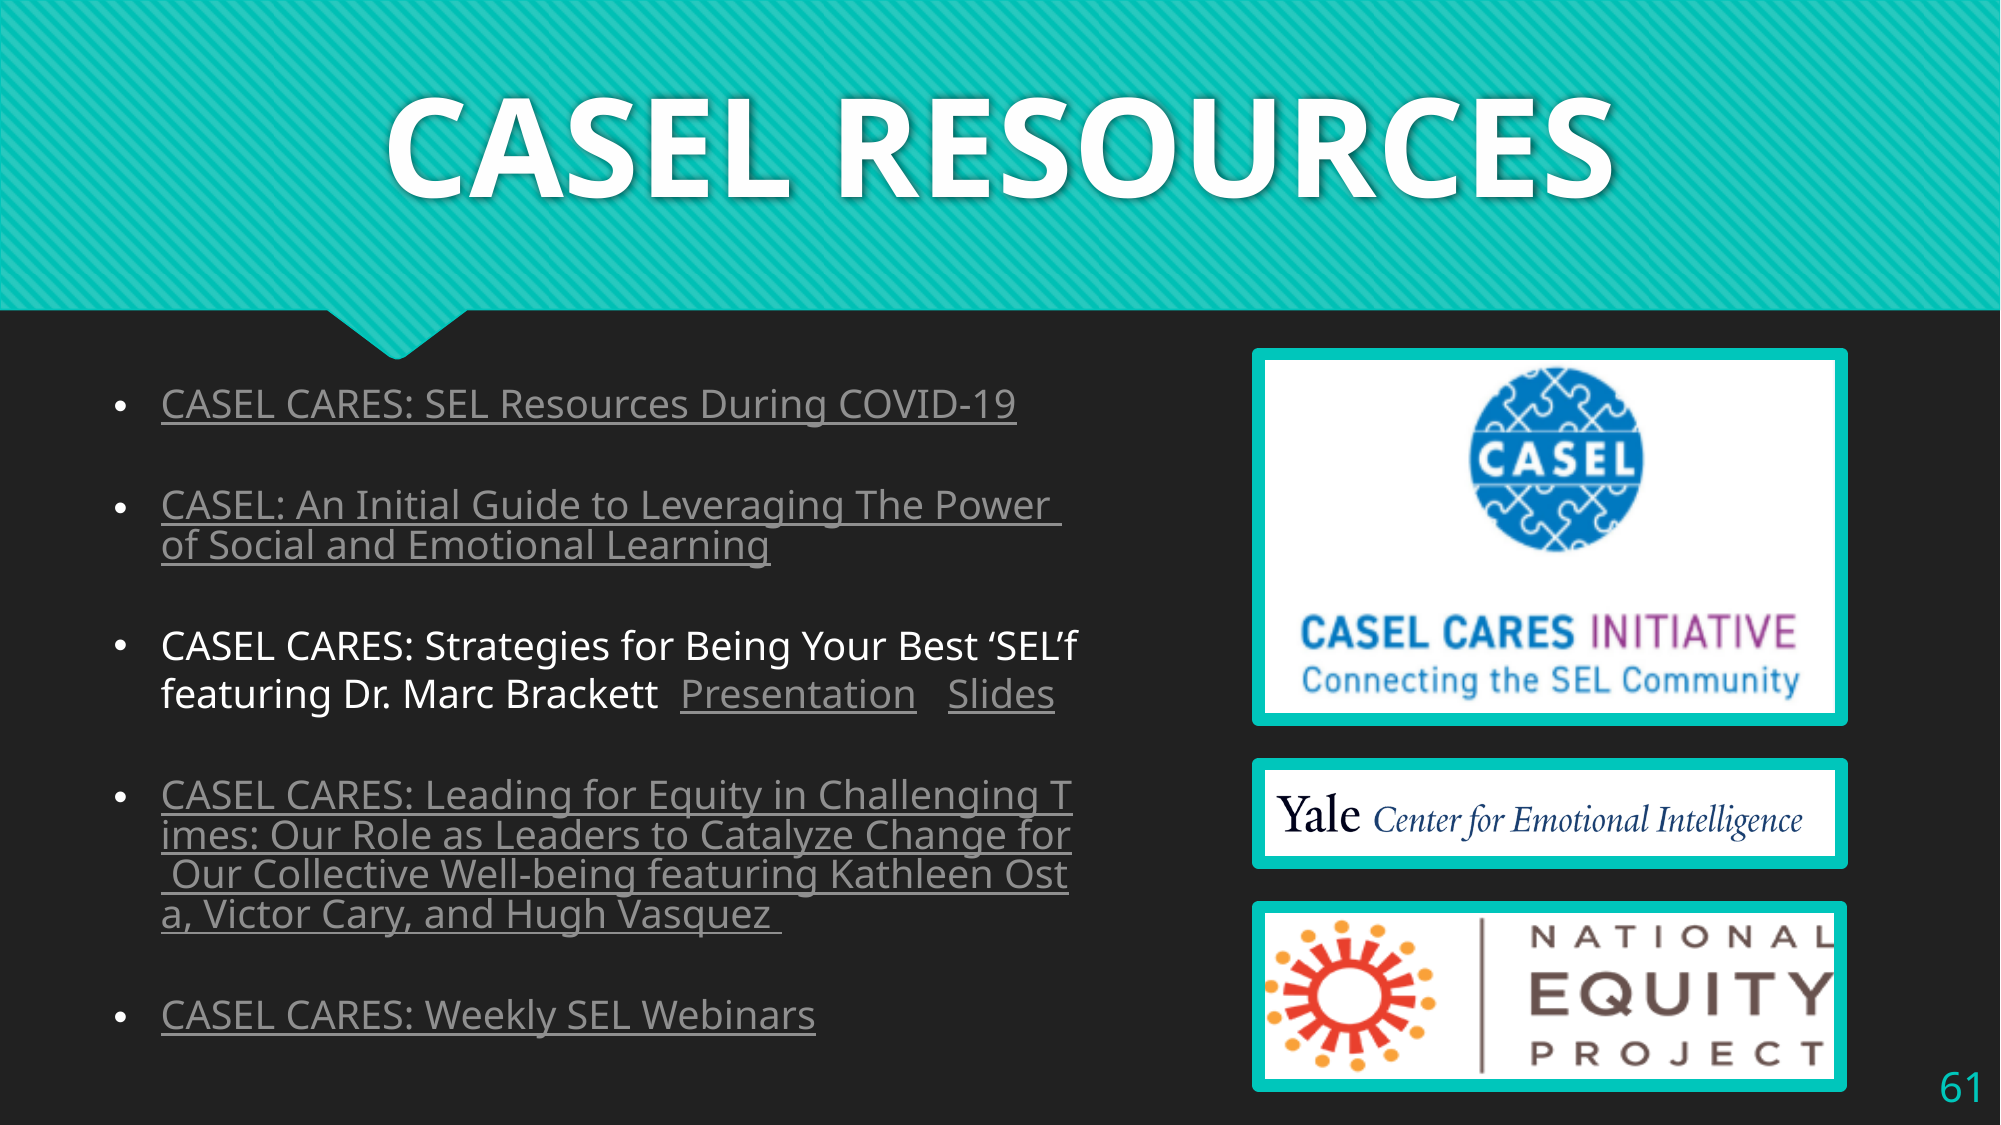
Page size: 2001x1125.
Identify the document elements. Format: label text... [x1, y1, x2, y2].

slide_number ‹#› [1827, 1038, 2000, 1120]
picture [1264, 770, 1836, 857]
picture [1264, 913, 1835, 1080]
picture [1, 1, 1999, 357]
text_box CASEL CARES: SEL Resources During COVID-19 CASEL: An Initial Guide to Leveraging The Power of Social and Emotional Learning CASEL CARES: Strategies for Being Your Best ‘SEL’f featuring Dr. Marc Brackett Presentation Slides CASEL CARES: Leading for Equity in Challenging Times: Our Role as Leaders to Catalyze Change for Our Collective Well-being featuring Kathleen Osta, Victor Cary, and Hugh Vasquez CASEL CARES: Weekly SEL Webinars [98, 371, 1098, 941]
picture [1264, 359, 1836, 714]
title CASEL RESOURCES [132, 73, 1868, 233]
